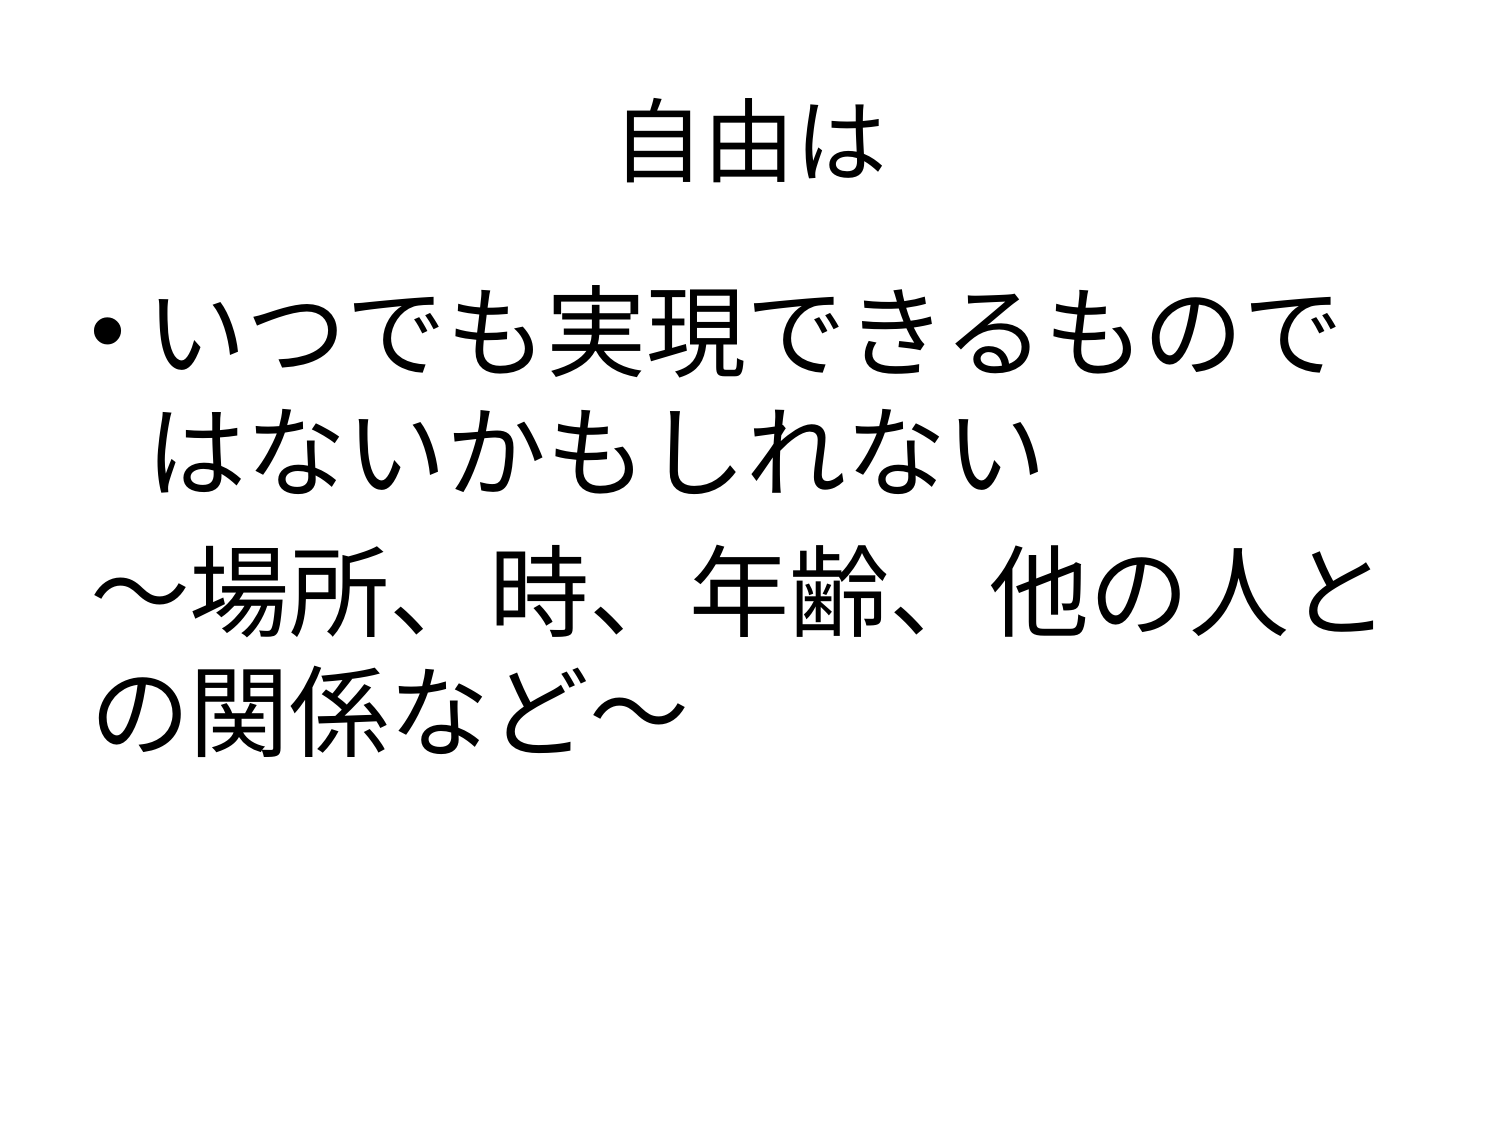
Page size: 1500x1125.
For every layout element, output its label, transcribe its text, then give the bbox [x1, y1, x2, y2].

title 自由は [75, 45, 1425, 233]
list いつでも実現できるものではないかもしれない ～場所、時、年齢、他の人との関係など～ [75, 262, 1425, 1005]
